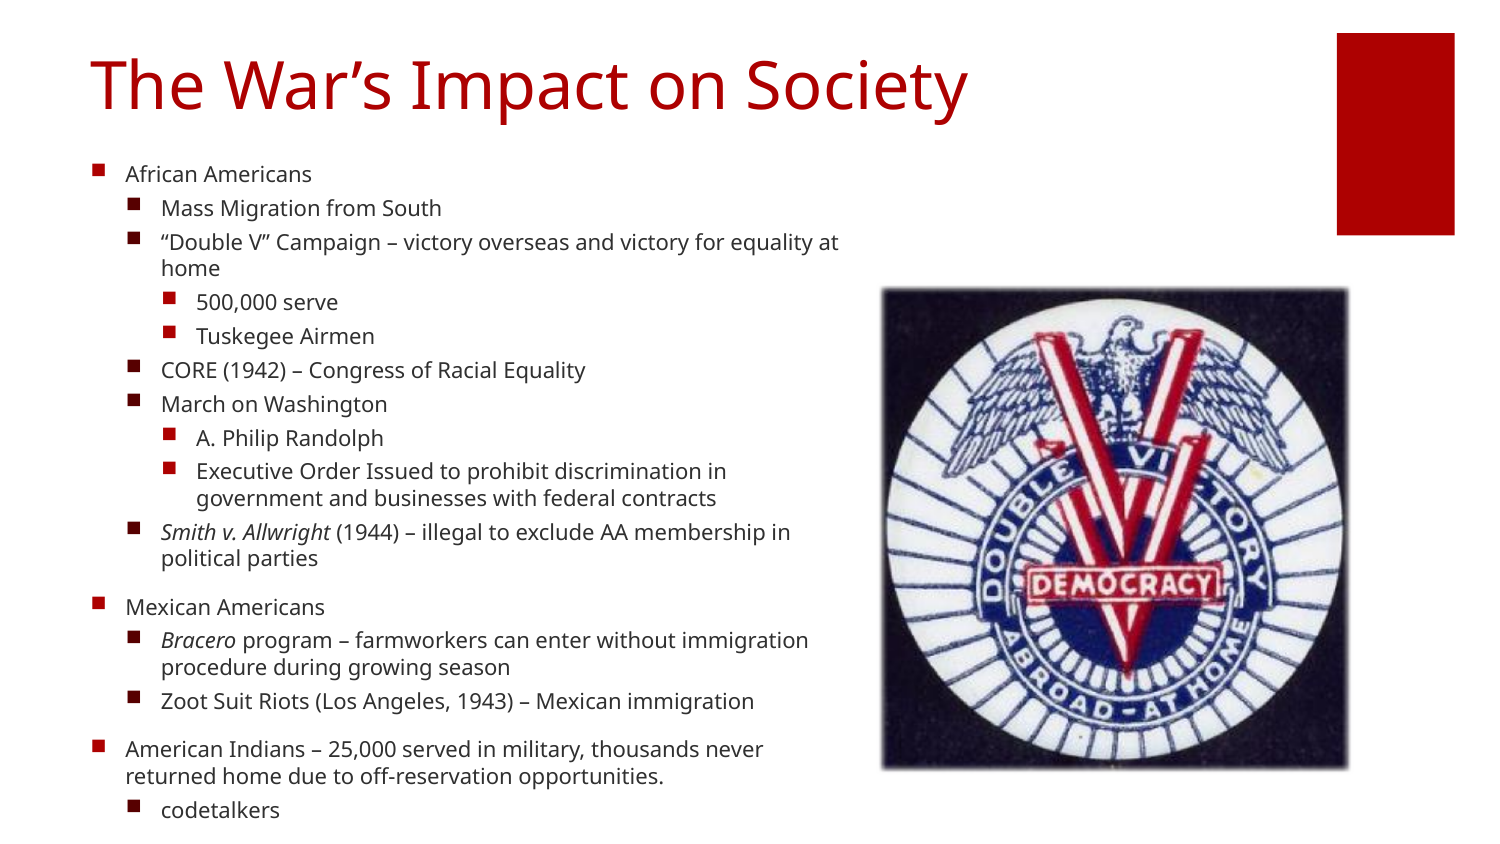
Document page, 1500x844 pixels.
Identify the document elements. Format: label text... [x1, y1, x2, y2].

list African Americans Mass Migration from South “Double V” Campaign – victory overseas and victory for equality at home 500,000 serve Tuskegee Airmen CORE (1942) – Congress of Racial Equality March on Washington A. Philip Randolph Executive Order Issued to prohibit discrimination in government and businesses with federal contracts Smith v. Allwright (1944) – illegal to exclude AA membership in political parties Mexican Americans Bracero program – farmworkers can enter without immigration procedure during growing season Zoot Suit Riots (Los Angeles, 1943) – Mexican immigration American Indians – 25,000 served in military, thousands never returned home due to off-reservation opportunities. codetalkers [75, 153, 870, 841]
title The War’s Impact on Society [75, 33, 1081, 130]
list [816, 282, 1415, 775]
